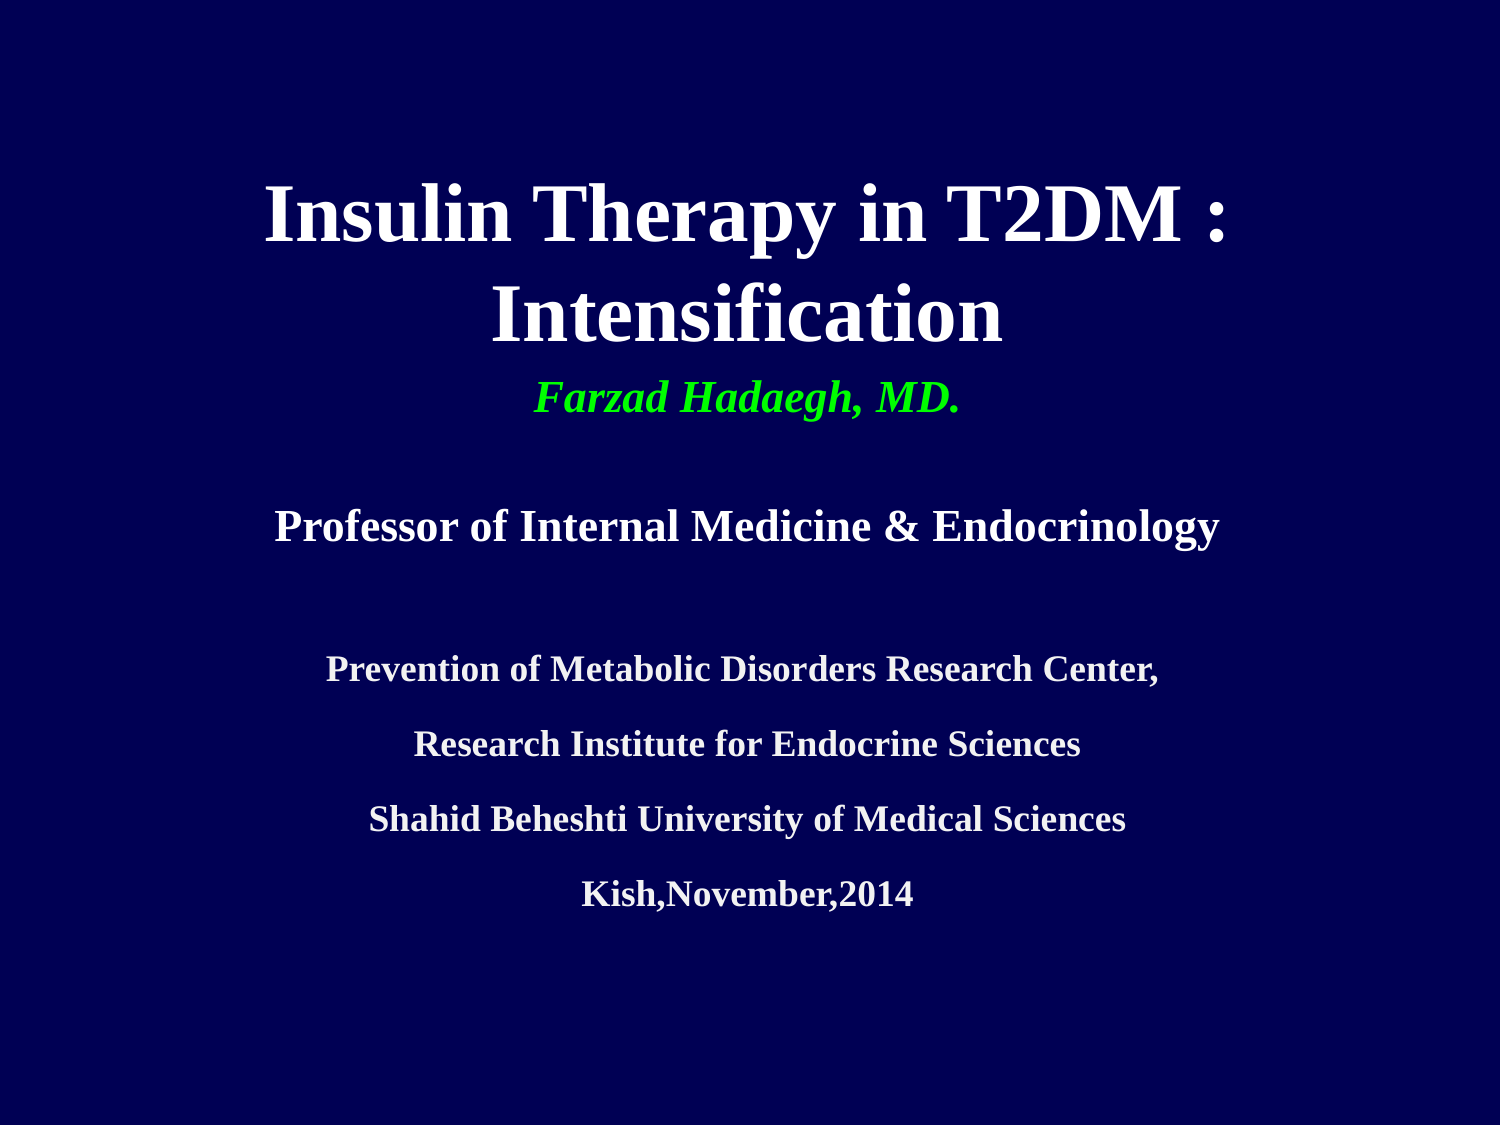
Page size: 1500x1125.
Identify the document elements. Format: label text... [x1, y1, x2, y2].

text_box Insulin Therapy in T2DM : Intensification Farzad Hadaegh, MD. Professor of Internal Medicine & Endocrinology Prevention of Metabolic Disorders Research Center, Research Institute for Endocrine Sciences Shahid Beheshti University of Medical Sciences Kish,November,2014 [57, 150, 1438, 1012]
